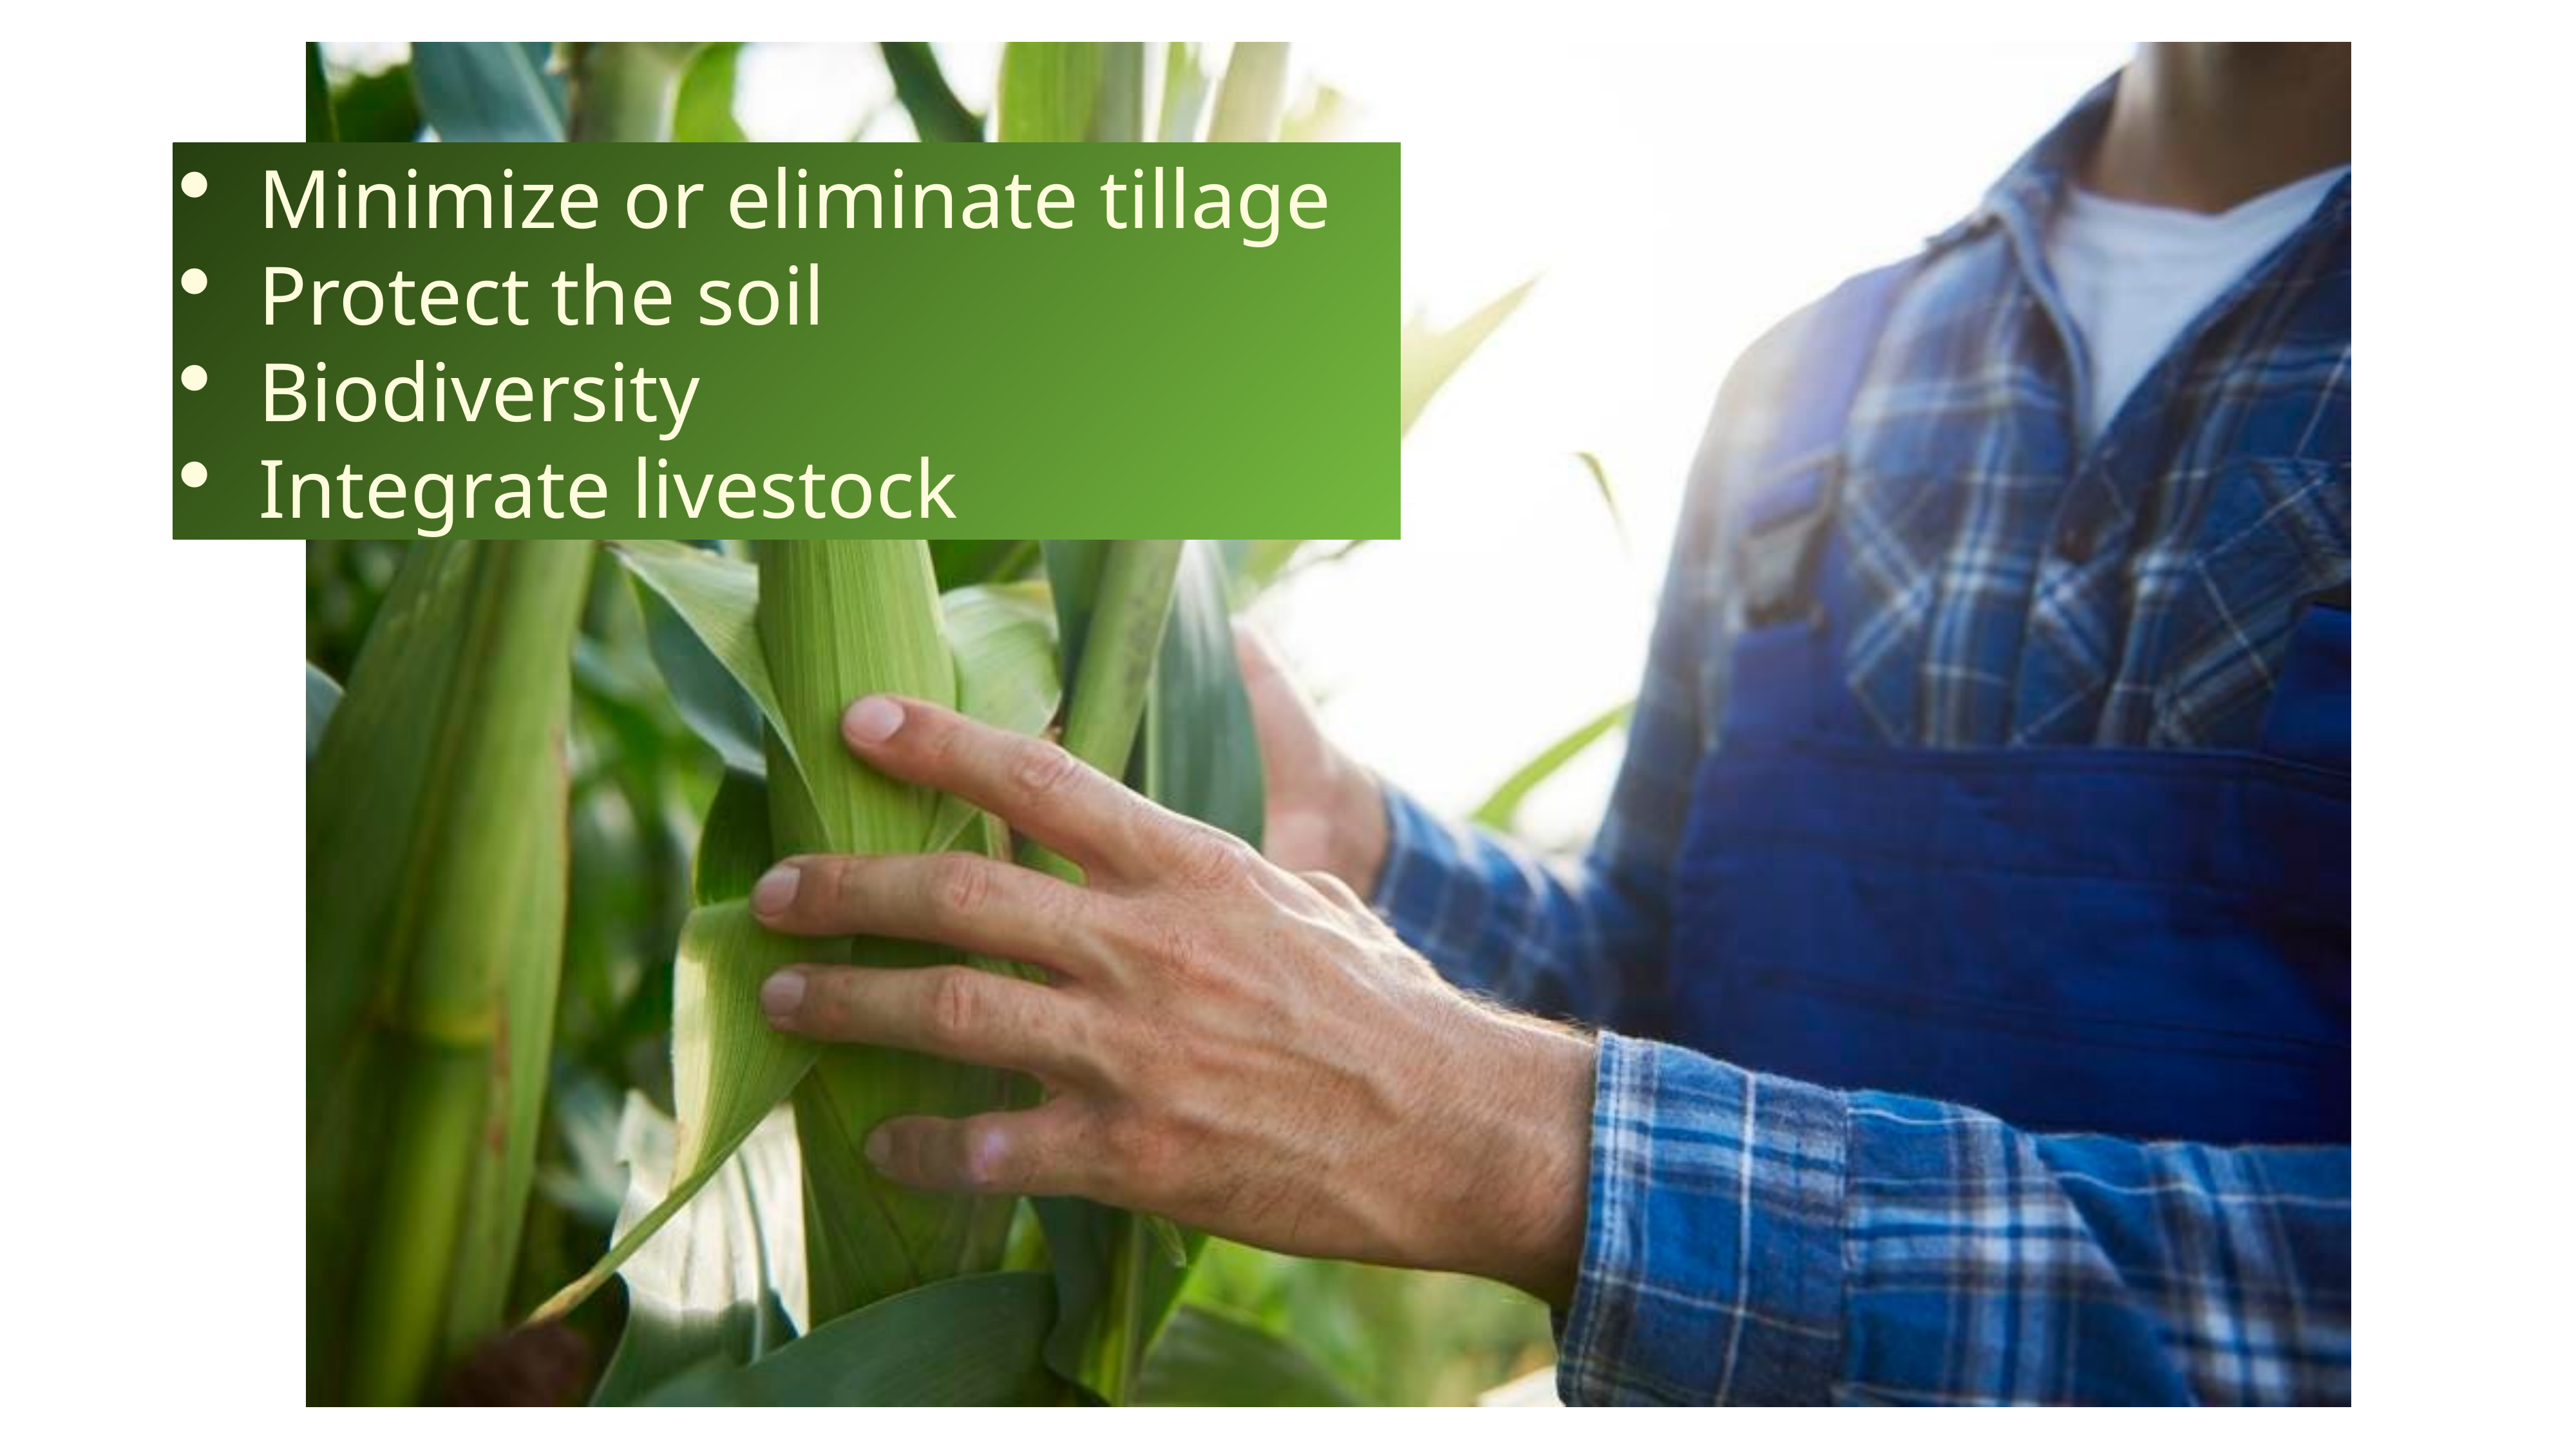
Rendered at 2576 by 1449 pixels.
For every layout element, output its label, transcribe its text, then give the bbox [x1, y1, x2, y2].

picture [306, 42, 2351, 1407]
text_box Minimize or eliminate tillage Protect the soil Biodiversity Integrate livestock [173, 142, 306, 540]
